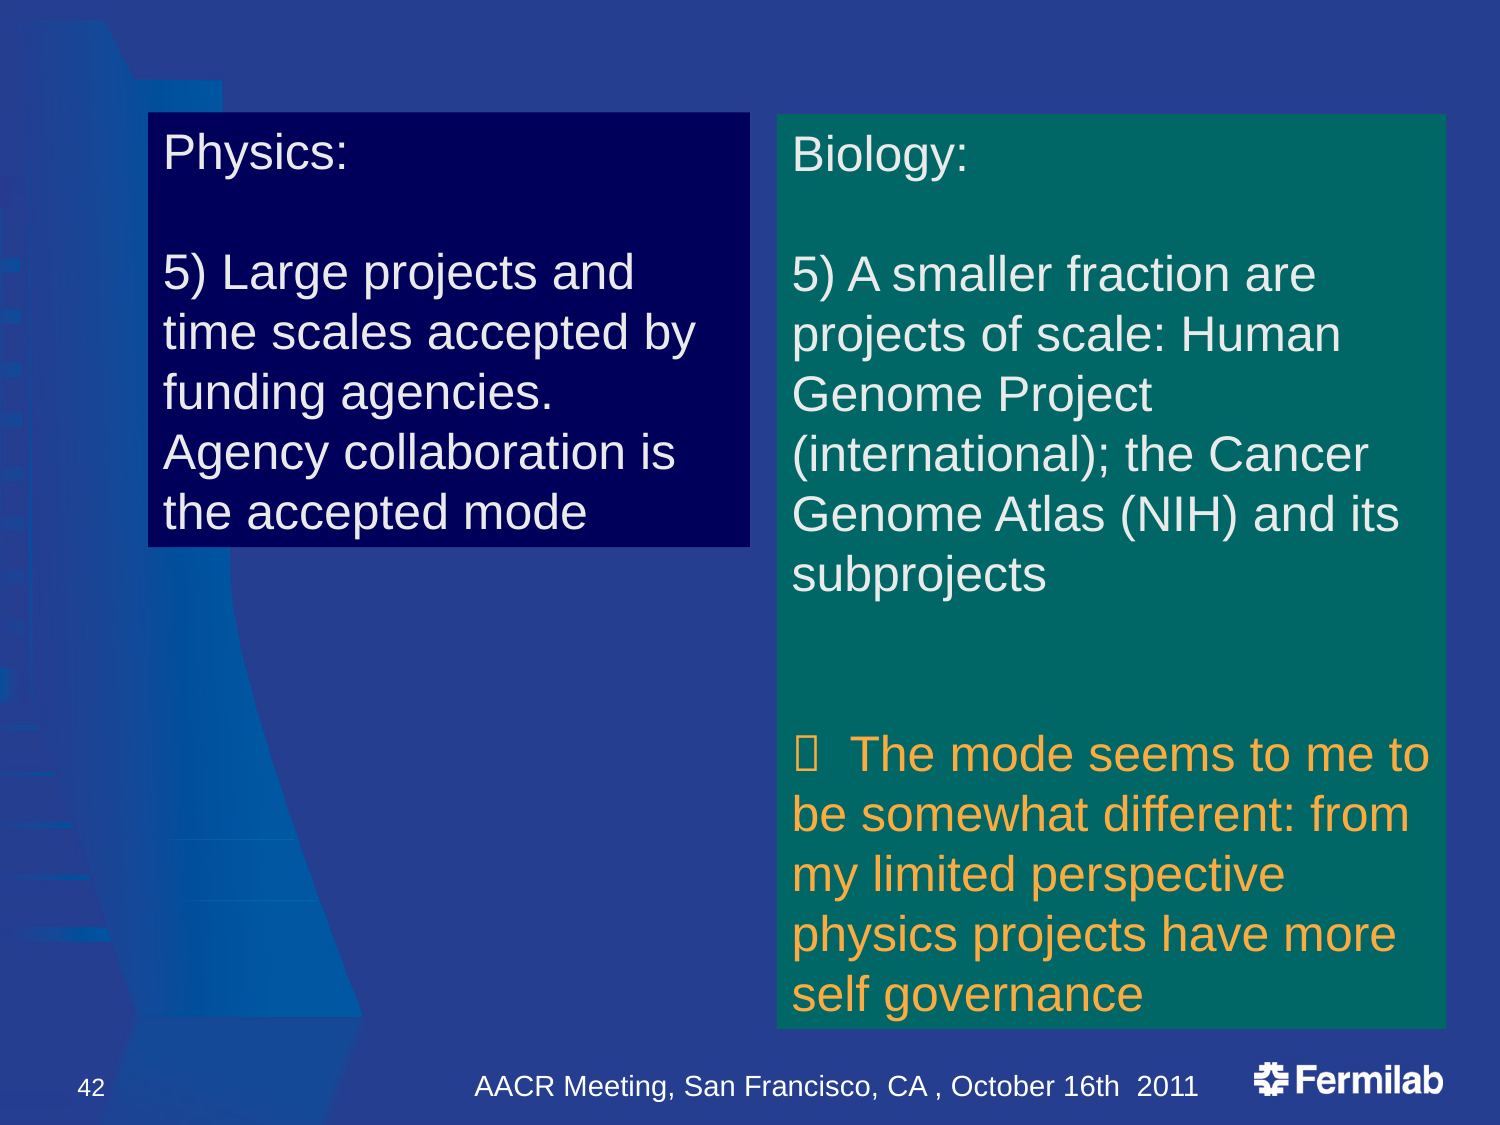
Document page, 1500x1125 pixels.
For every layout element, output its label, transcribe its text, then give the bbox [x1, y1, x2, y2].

picture [0, 0, 1500, 1125]
footer AACR Meeting, San Francisco, CA , October 16th 2011 [459, 1034, 1238, 1110]
text_box Biology: 5) A smaller fraction are projects of scale: Human Genome Project (international); the Cancer Genome Atlas (NIH) and its subprojects  The mode seems to me to be somewhat different: from my limited perspective physics projects have more self governance [776, 114, 1447, 1029]
text_box Physics: 5) Large projects and time scales accepted by funding agencies. Agency collaboration is the accepted mode [148, 112, 750, 548]
slide_number 42 [62, 1034, 376, 1110]
